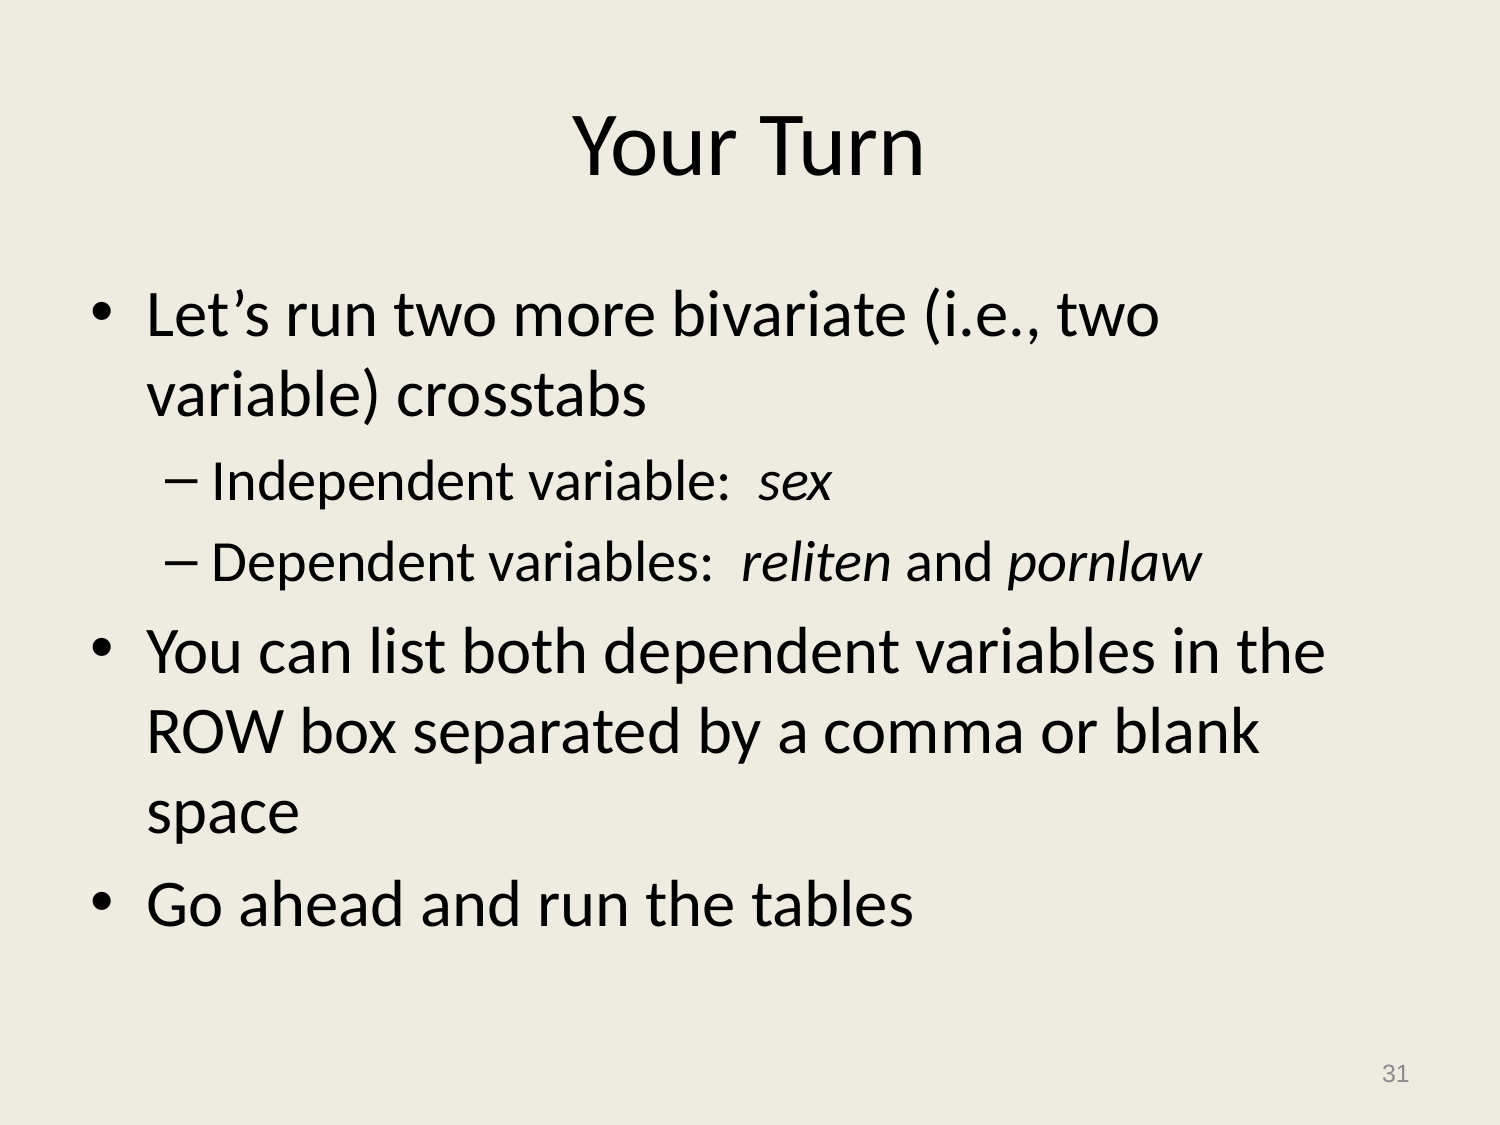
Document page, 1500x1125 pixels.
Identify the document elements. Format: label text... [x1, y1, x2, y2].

title Your Turn [75, 45, 1425, 233]
list Let’s run two more bivariate (i.e., two variable) crosstabs Independent variable: sex Dependent variables: reliten and pornlaw You can list both dependent variables in the ROW box separated by a comma or blank space Go ahead and run the tables [75, 262, 1425, 1005]
slide_number 31 [1074, 1042, 1425, 1103]
